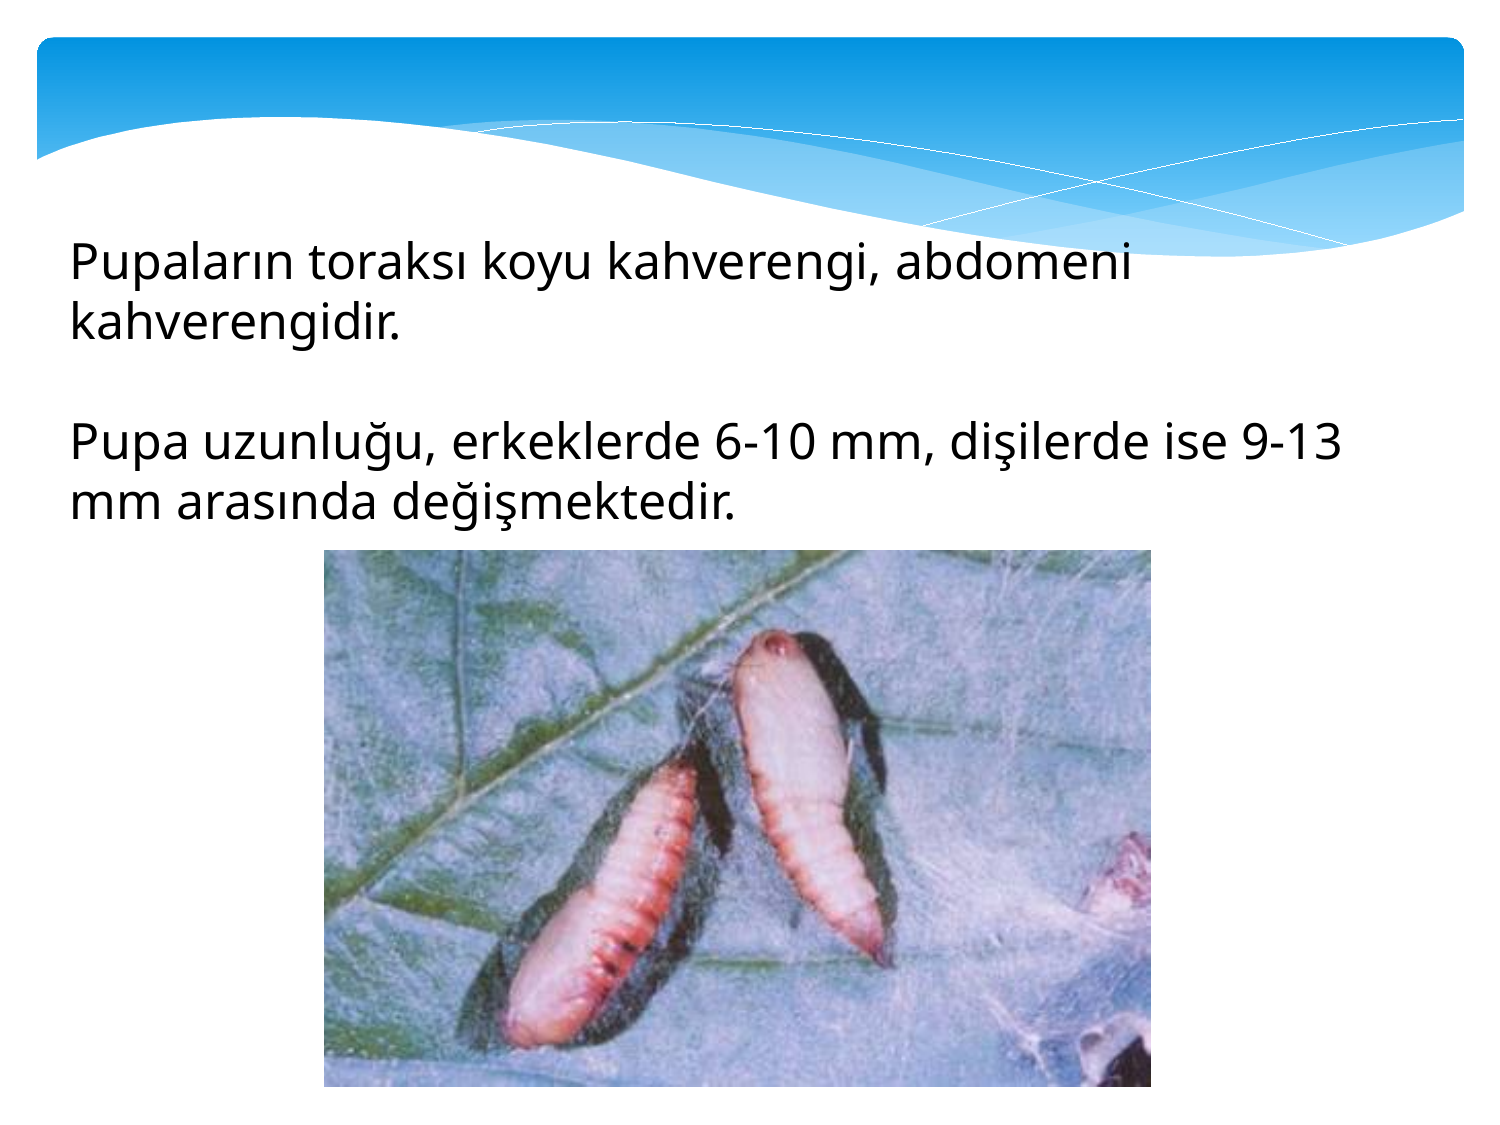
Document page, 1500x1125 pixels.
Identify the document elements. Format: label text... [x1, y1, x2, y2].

text_box Pupaların toraksı koyu kahverengi, abdomeni kahverengidir. Pupa uzunluğu, erkeklerde 6-10 mm, dişilerde ise 9-13 mm arasında değişmektedir. [55, 161, 1426, 657]
picture [324, 550, 1151, 1087]
